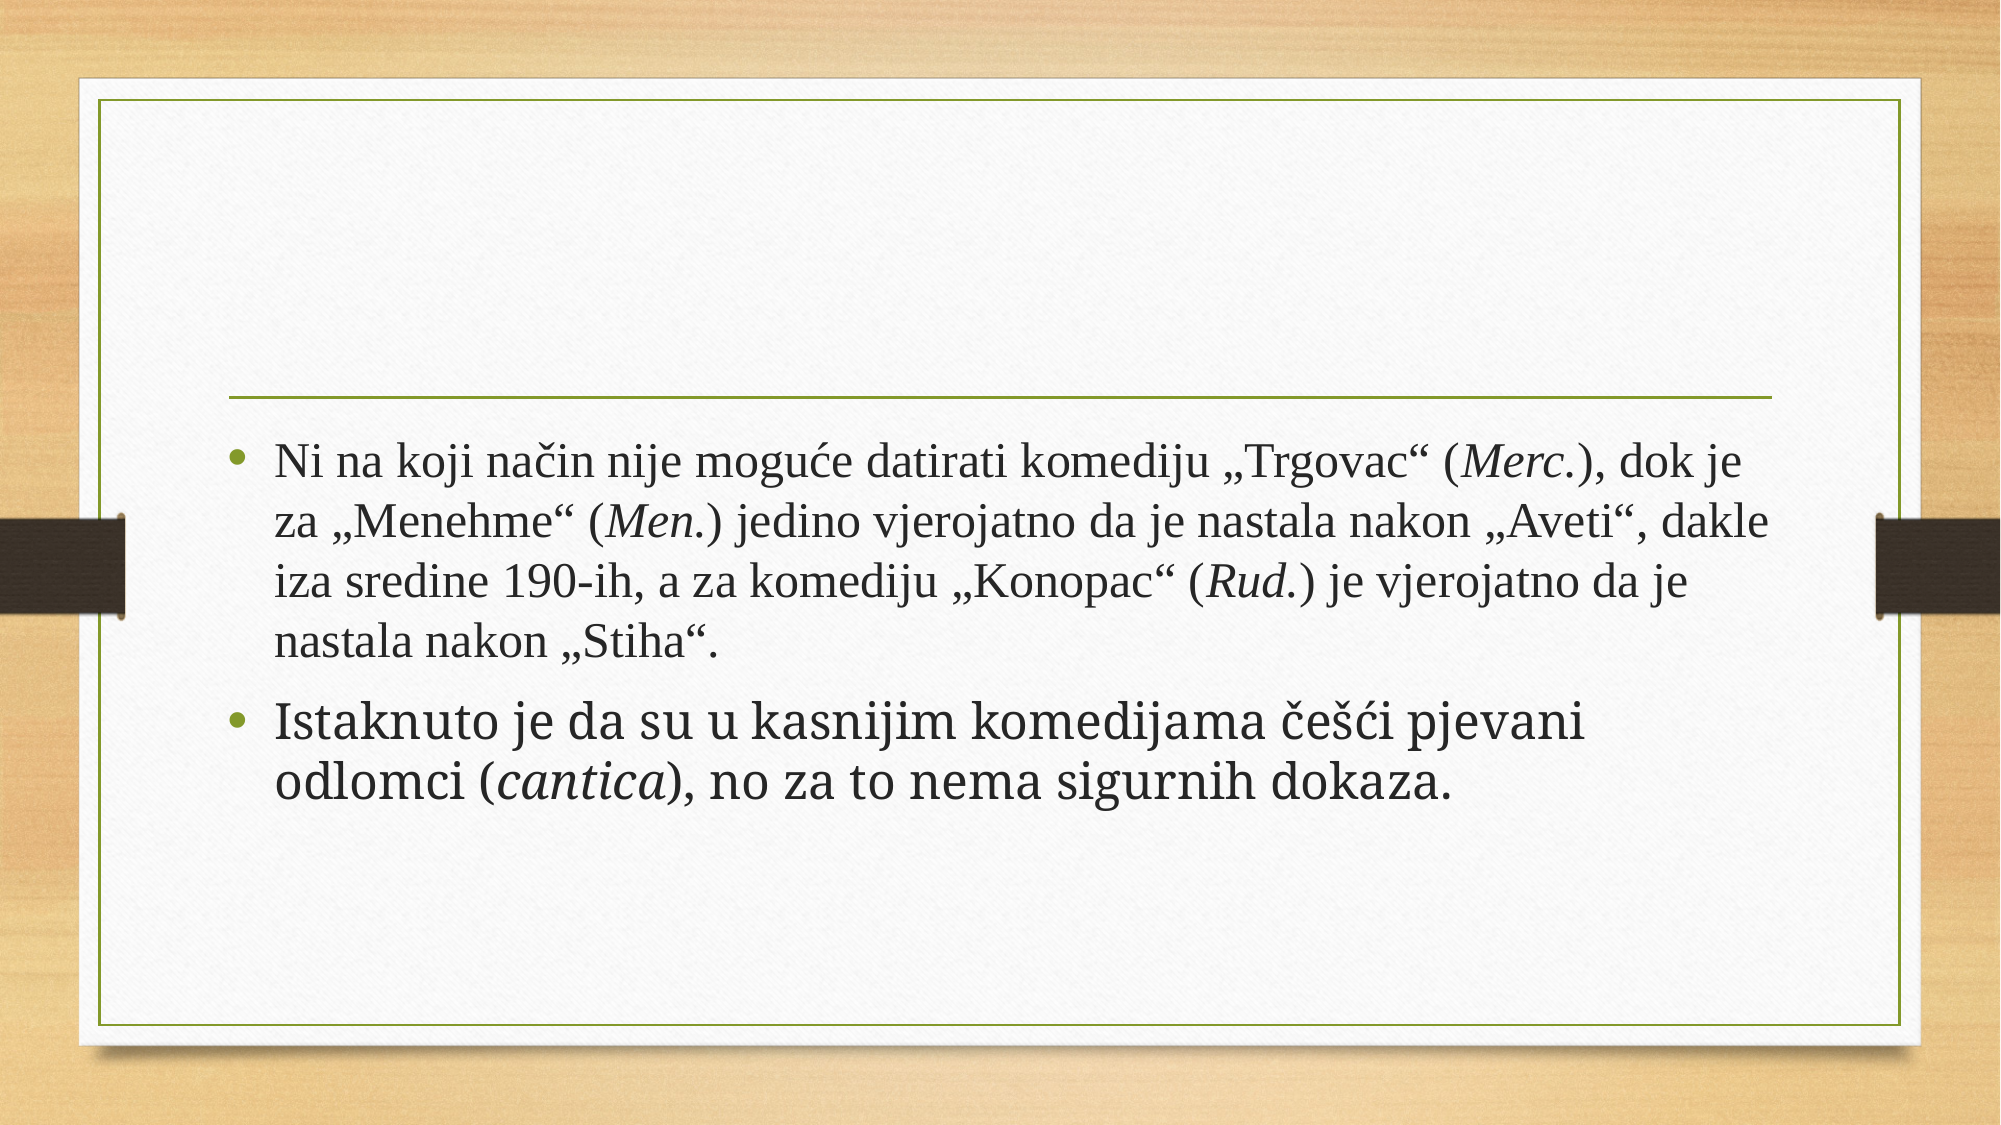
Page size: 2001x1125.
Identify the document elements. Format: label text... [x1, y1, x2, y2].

list Ni na koji način nije moguće datirati komediju „Trgovac“ (Merc.), dok je za „Menehme“ (Men.) jedino vjerojatno da je nastala nakon „Aveti“, dakle iza sredine 190-ih, a za komediju „Konopac“ (Rud.) je vjerojatno da je nastala nakon „Stiha“. Istaknuto je da su u kasnijim komedijama češći pjevani odlomci (cantica), no za to nema sigurnih dokaza. [212, 419, 1788, 964]
picture [0, 0, 2001, 1125]
